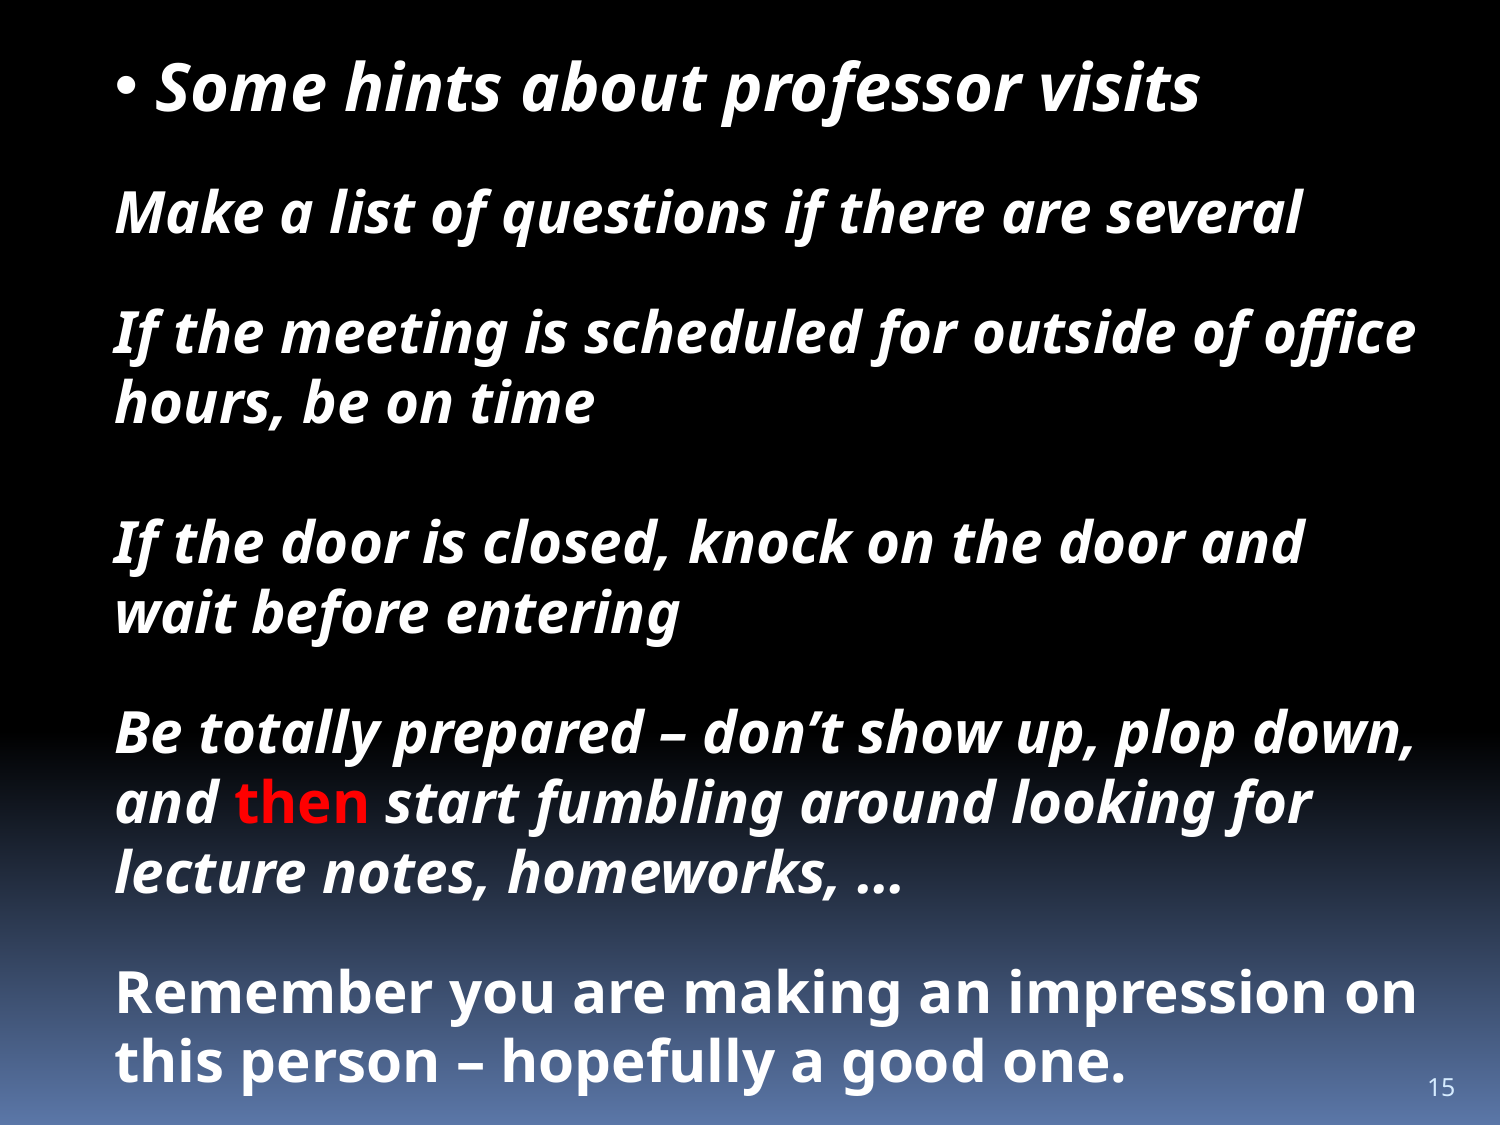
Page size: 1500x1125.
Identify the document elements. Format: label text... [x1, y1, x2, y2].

text_box 15 [1439, 1052, 1488, 1113]
text_box Some hints about professor visits Make a list of questions if there are several If the meeting is scheduled for outside of office hours, be on time If the door is closed, knock on the door and wait before entering Be totally prepared – don’t show up, plop down, and then start fumbling around looking for lecture notes, homeworks, … Remember you are making an impression on this person – hopefully a good one. [99, 37, 1439, 1125]
